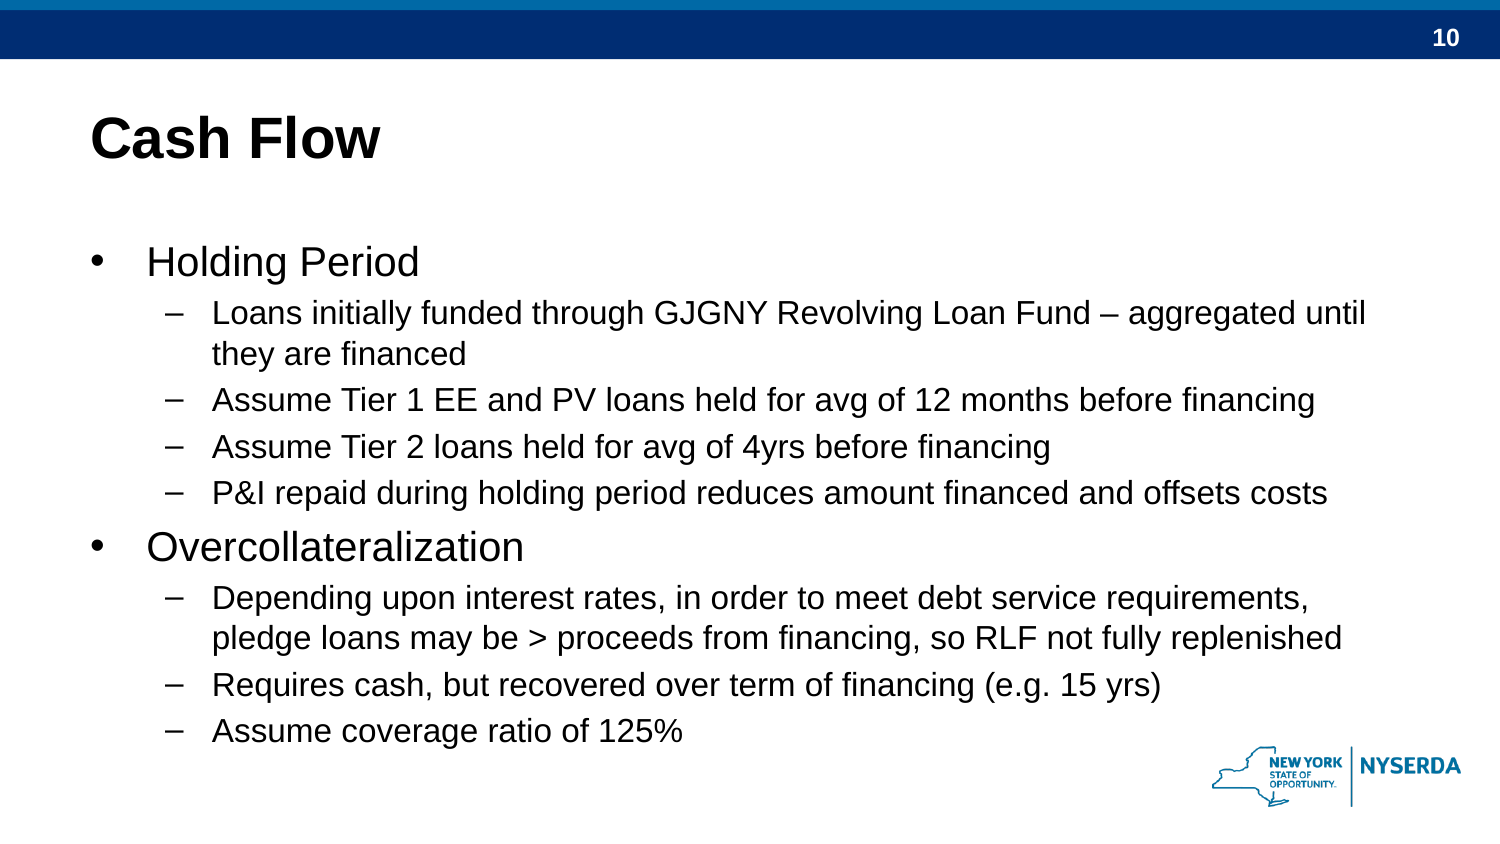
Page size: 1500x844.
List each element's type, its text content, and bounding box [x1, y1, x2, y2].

picture [1353, 746, 1461, 807]
list Holding Period Loans initially funded through GJGNY Revolving Loan Fund – aggregated until they are financed Assume Tier 1 EE and PV loans held for avg of 12 months before financing Assume Tier 2 loans held for avg of 4yrs before financing P&I repaid during holding period reduces amount financed and offsets costs Overcollateralization Depending upon interest rates, in order to meet debt service requirements, pledge loans may be > proceeds from financing, so RLF not fully replenished Requires cash, but recovered over term of financing (e.g. 15 yrs) Assume coverage ratio of 125% [75, 227, 1425, 747]
title Cash Flow [75, 64, 1425, 206]
picture [1212, 747, 1350, 807]
